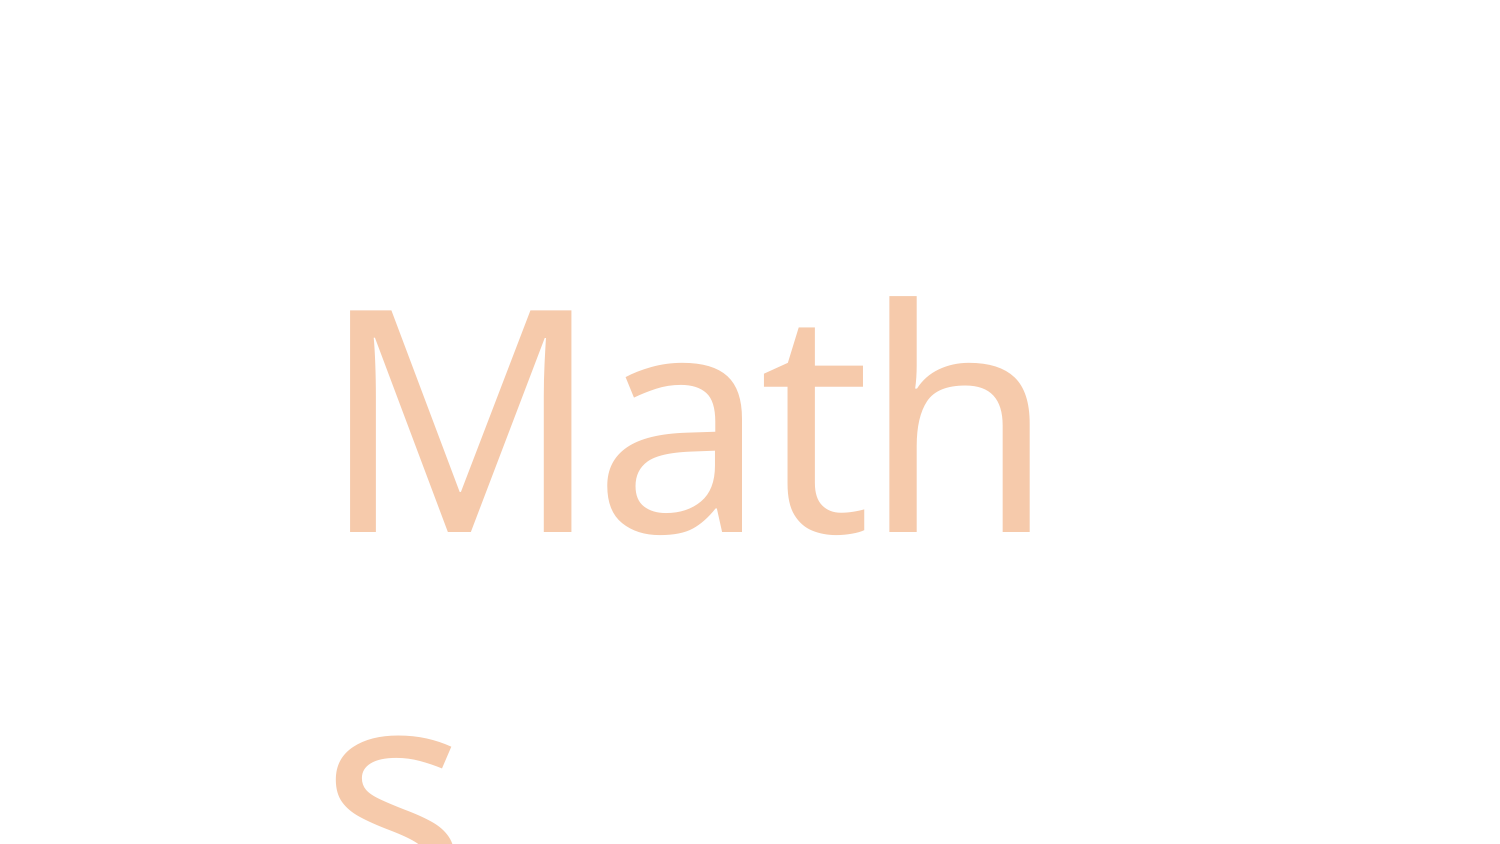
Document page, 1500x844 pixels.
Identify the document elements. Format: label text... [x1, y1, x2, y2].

title Maths [318, 220, 1087, 844]
